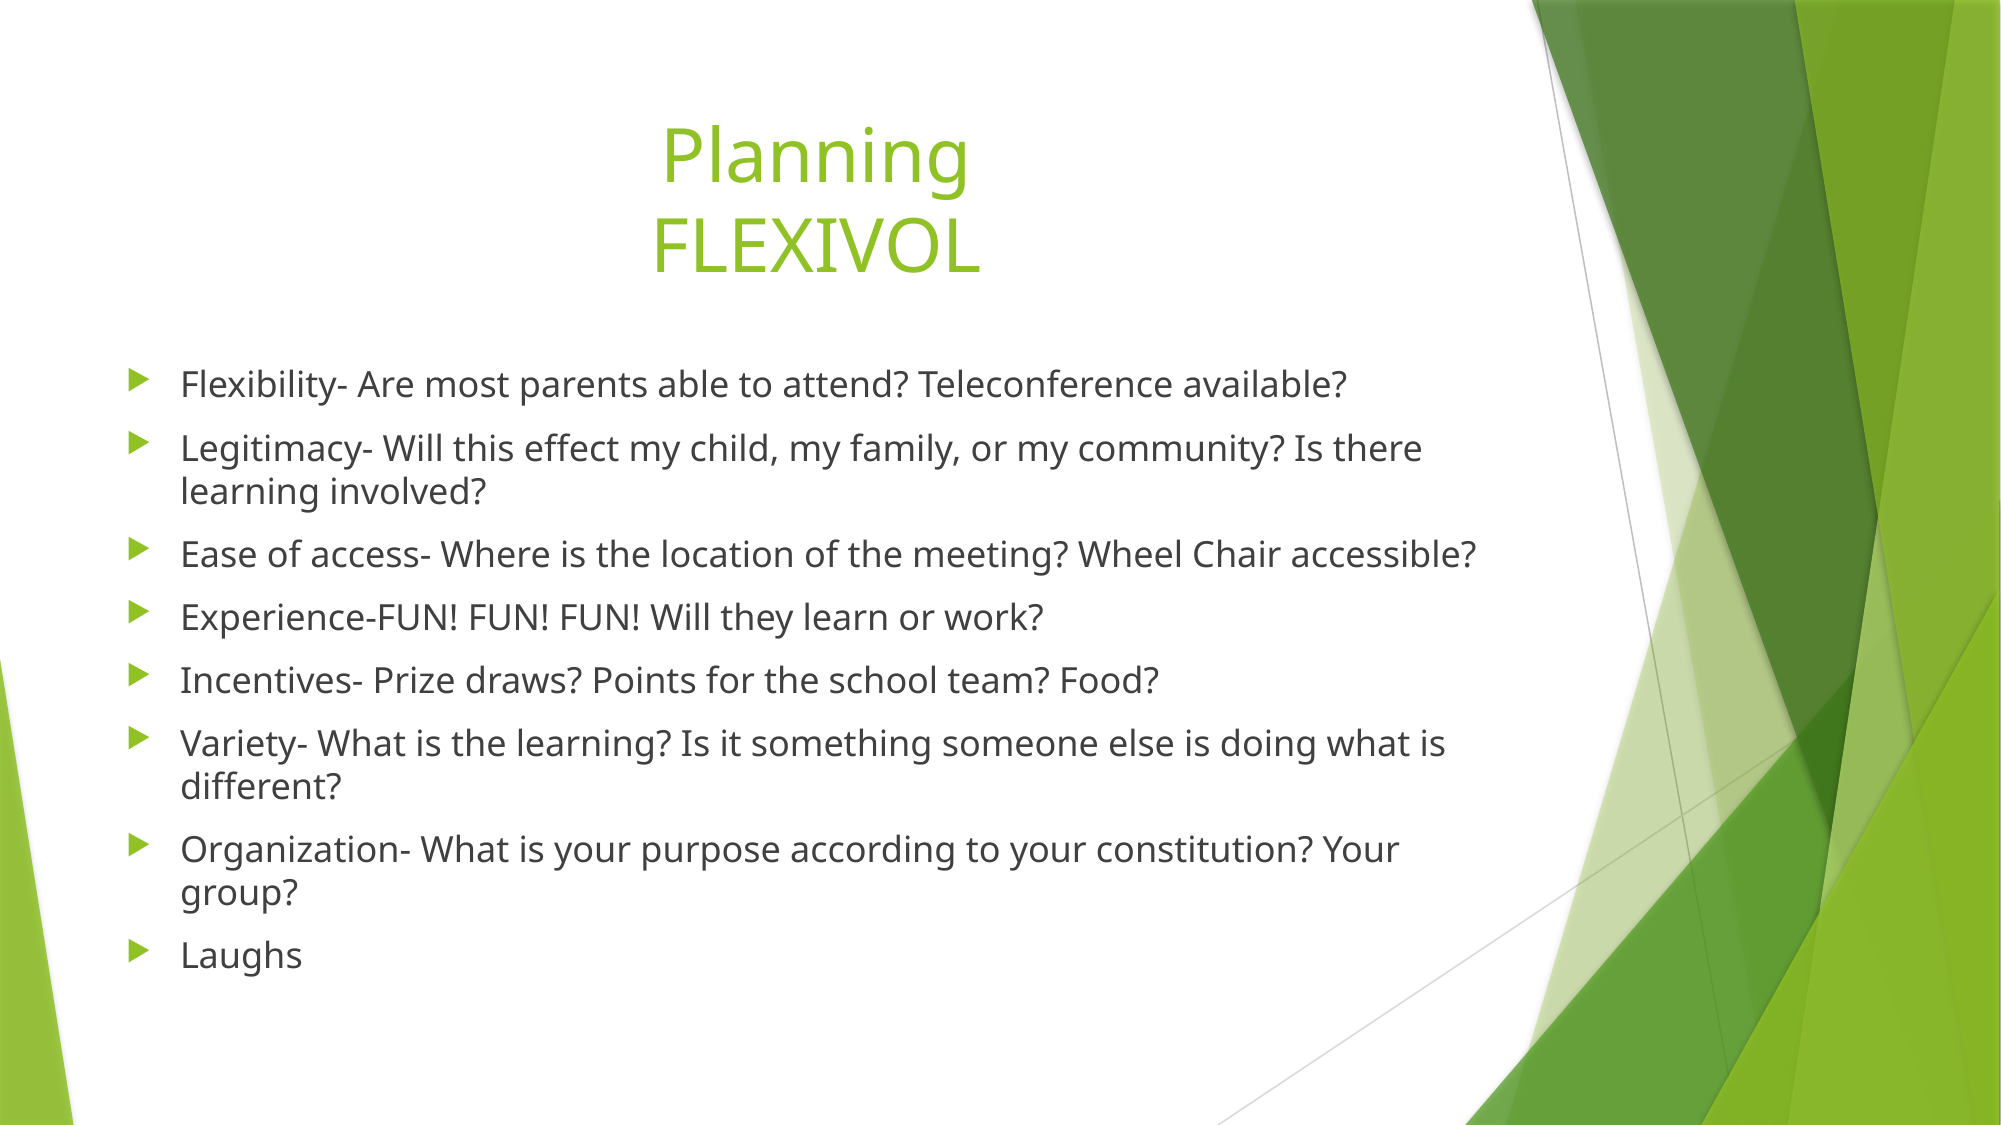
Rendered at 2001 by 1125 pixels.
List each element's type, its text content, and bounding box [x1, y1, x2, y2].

list Flexibility- Are most parents able to attend? Teleconference available? Legitimacy- Will this effect my child, my family, or my community? Is there learning involved? Ease of access- Where is the location of the meeting? Wheel Chair accessible? Experience-FUN! FUN! FUN! Will they learn or work? Incentives- Prize draws? Points for the school team? Food? Variety- What is the learning? Is it something someone else is doing what is different? Organization- What is your purpose according to your constitution? Your group? Laughs [111, 354, 1522, 992]
title Planning FLEXIVOL [111, 99, 1522, 317]
